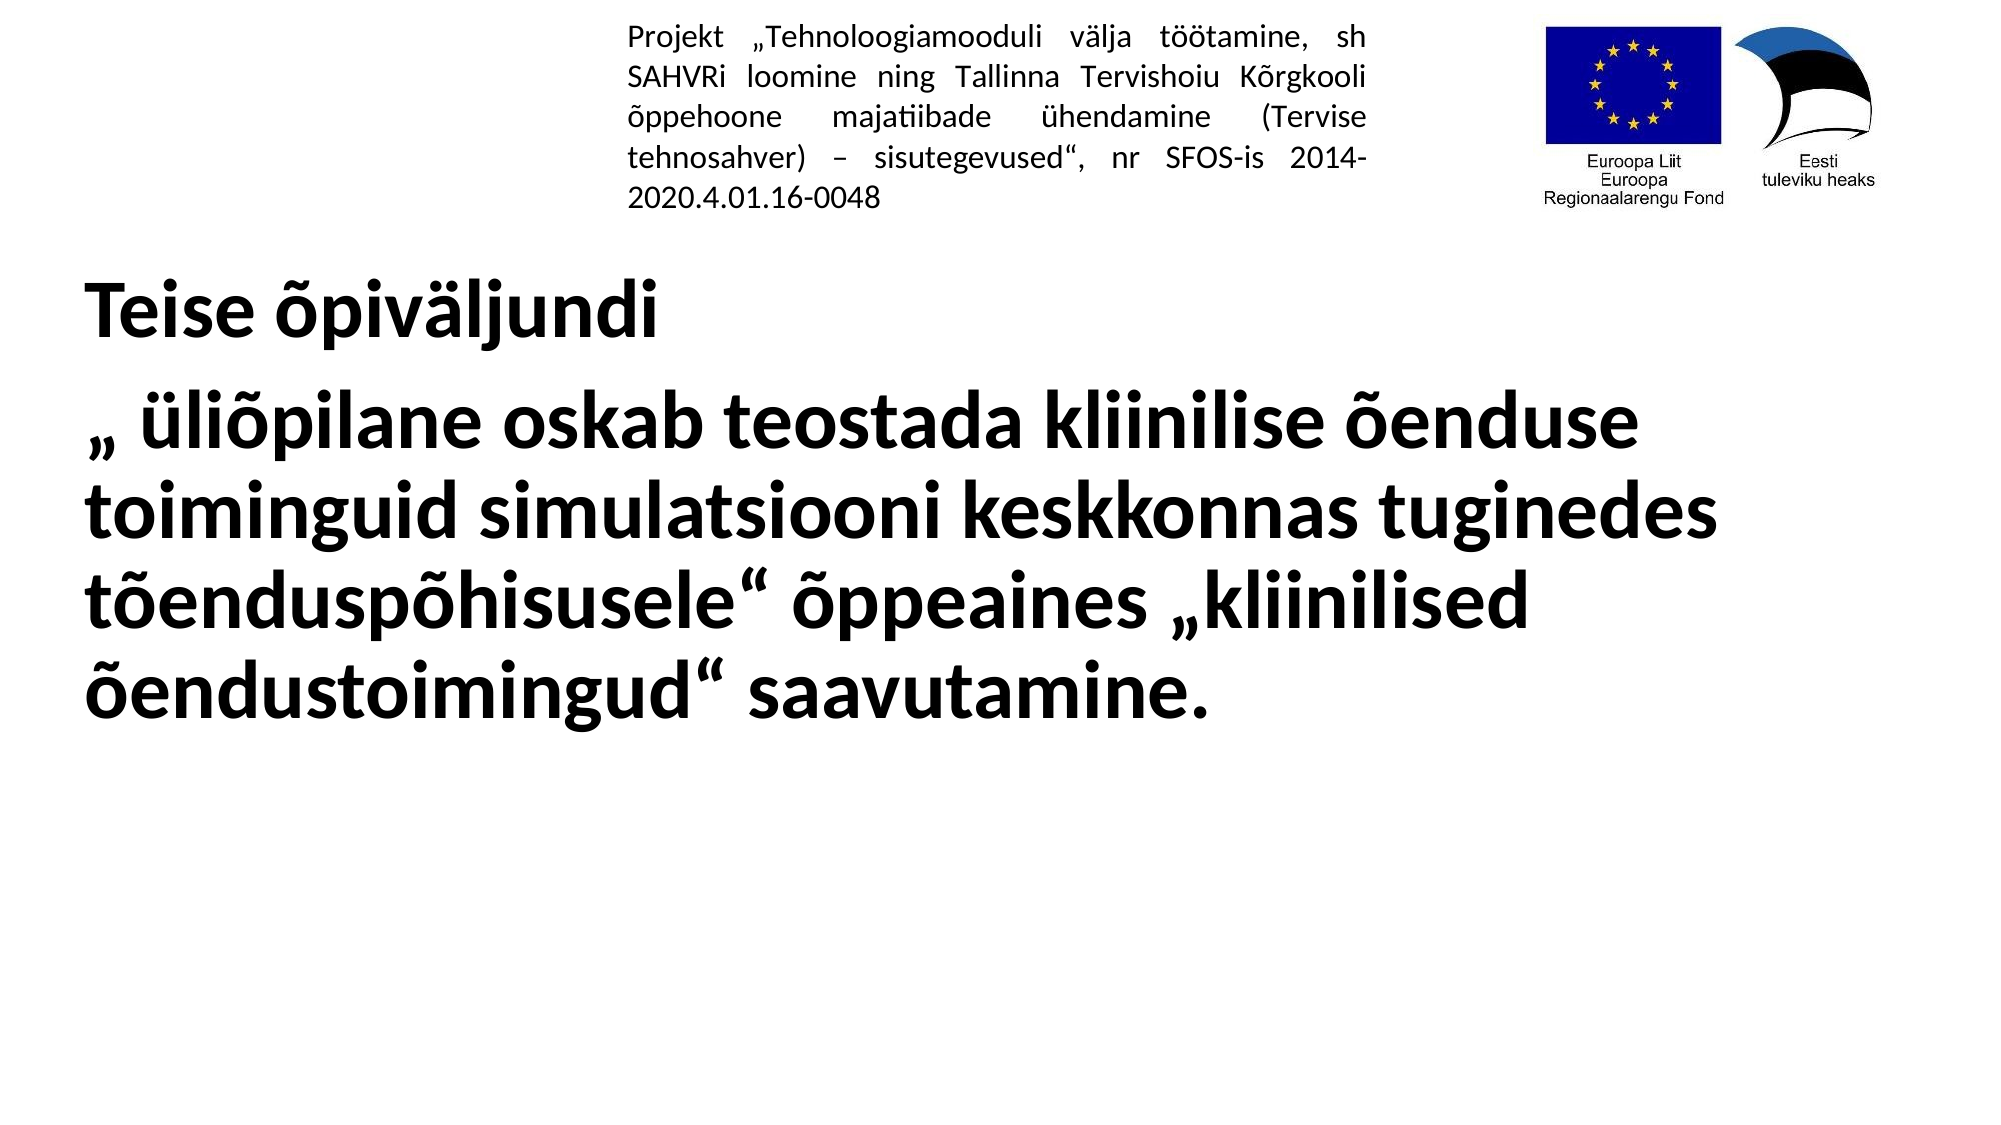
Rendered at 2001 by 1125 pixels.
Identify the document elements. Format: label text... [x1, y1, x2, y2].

picture [577, 0, 2000, 218]
subtitle Teise õpiväljundi „ üliõpilane oskab teostada kliinilise õenduse toiminguid simulatsiooni keskkonnas tuginedes tõenduspõhisusele“ õppeaines „kliinilised õendustoimingud“ saavutamine. [69, 26, 1750, 1125]
